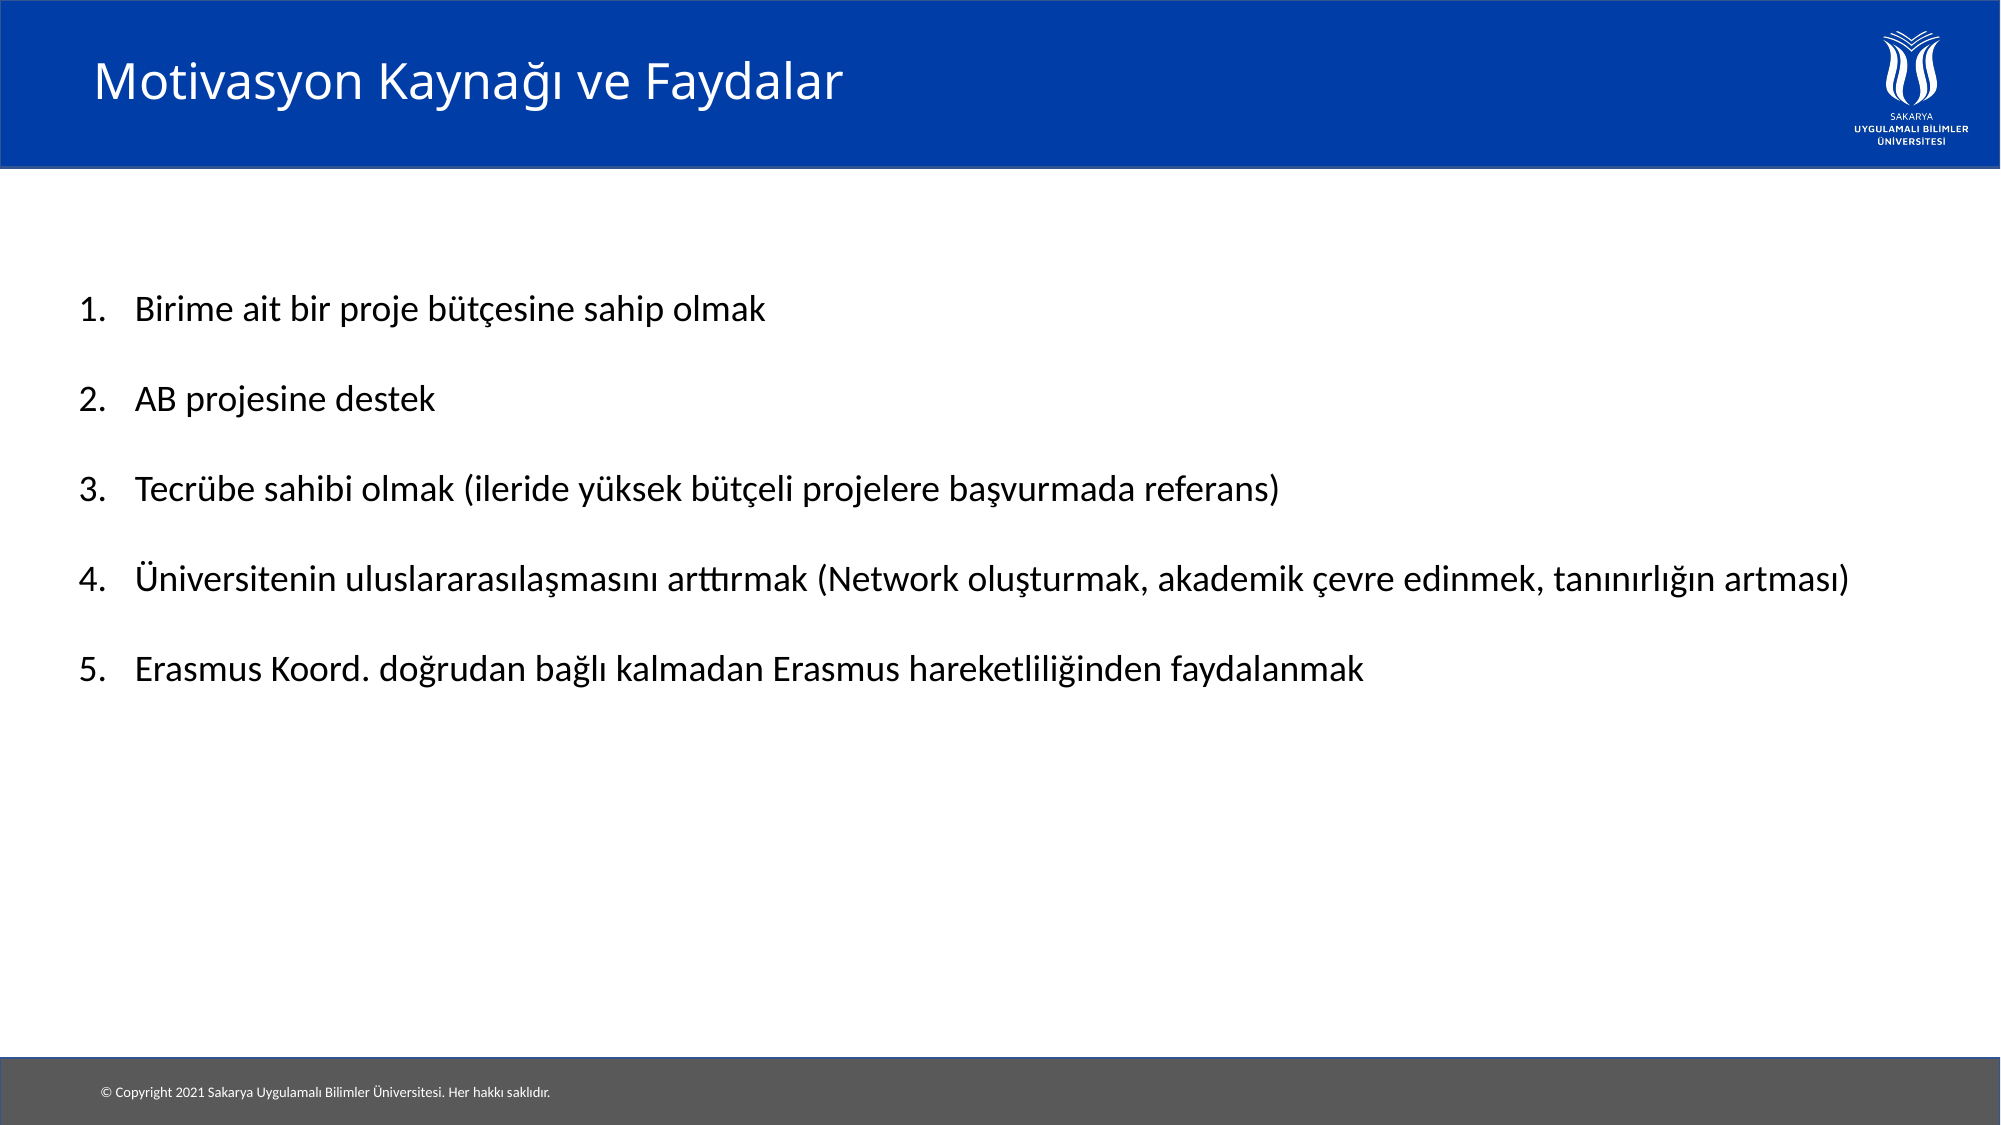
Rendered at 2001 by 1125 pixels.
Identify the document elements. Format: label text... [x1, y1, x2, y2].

title Motivasyon Kaynağı ve Faydalar [78, 29, 1734, 139]
picture [1854, 31, 1969, 147]
text_box Birime ait bir proje bütçesine sahip olmak AB projesine destek Tecrübe sahibi olmak (ileride yüksek bütçeli projelere başvurmada referans) Üniversitenin uluslararasılaşmasını arttırmak (Network oluşturmak, akademik çevre edinmek, tanınırlığın artması) Erasmus Koord. doğrudan bağlı kalmadan Erasmus hareketliliğinden faydalanmak [63, 276, 1930, 787]
